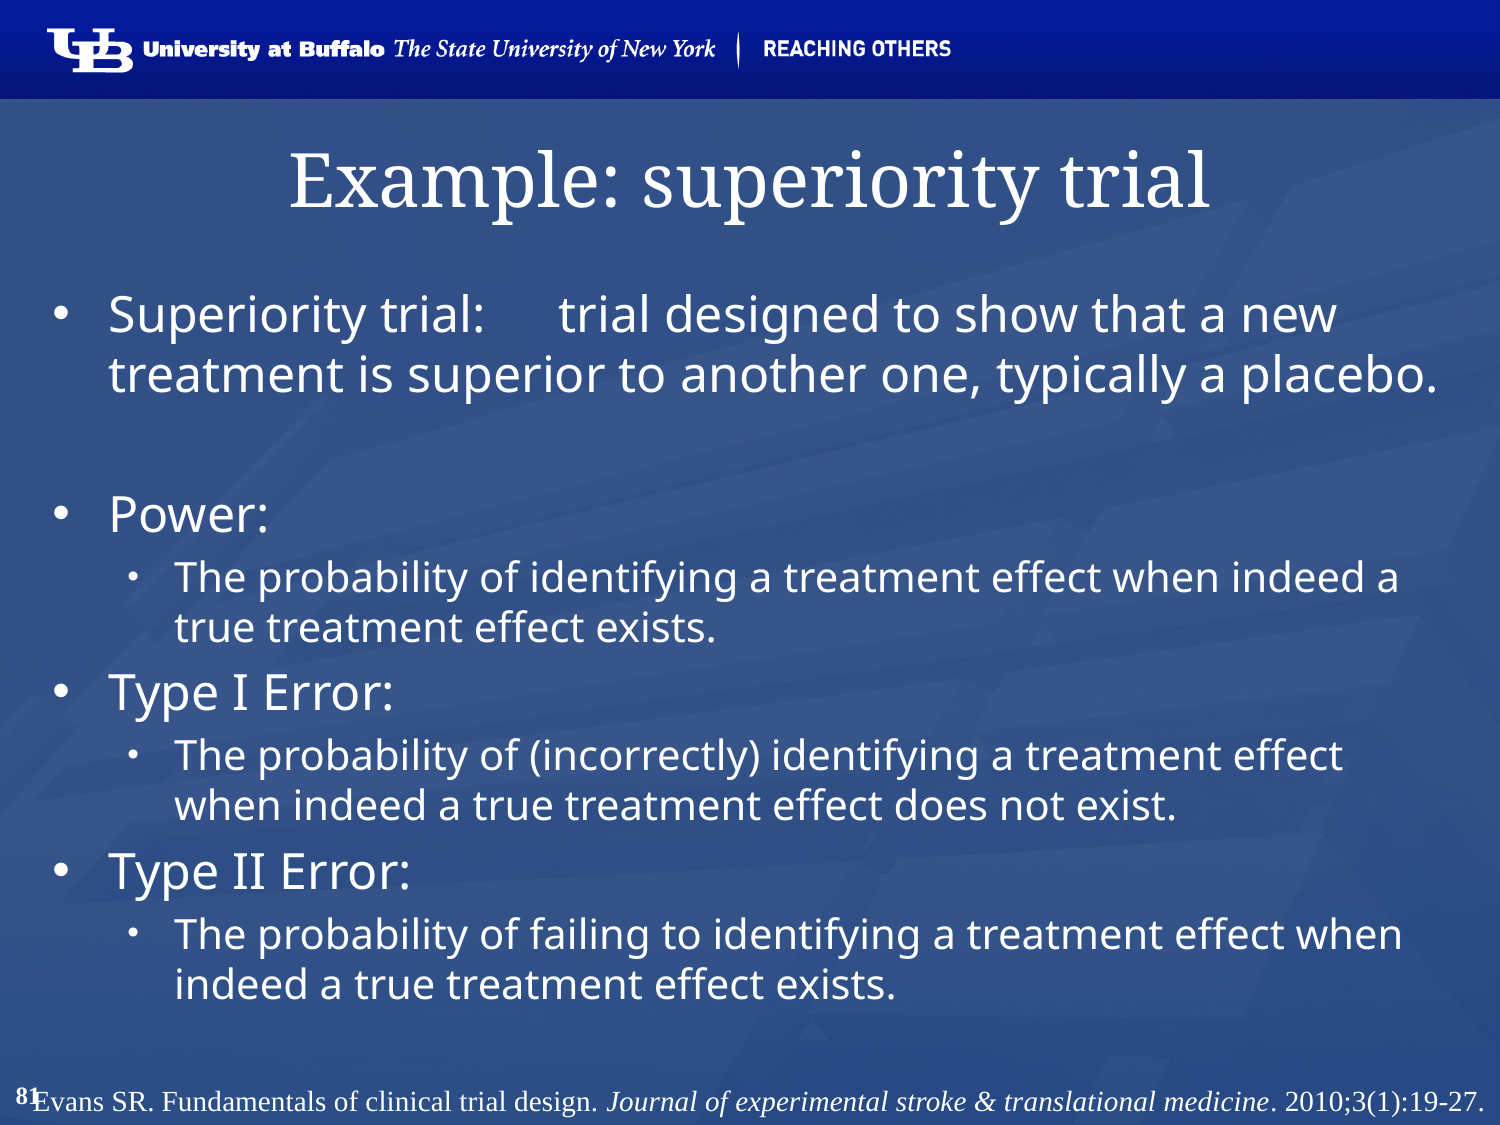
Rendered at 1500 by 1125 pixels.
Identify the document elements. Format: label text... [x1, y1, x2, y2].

list Superiority trial: trial designed to show that a new treatment is superior to another one, typically a placebo. Power: The probability of identifying a treatment effect when indeed a true treatment effect exists. Type I Error: The probability of (incorrectly) identifying a treatment effect when indeed a true treatment effect does not exist. Type II Error: The probability of failing to identifying a treatment effect when indeed a true treatment effect exists. [37, 275, 1463, 1088]
text_box Evans SR. Fundamentals of clinical trial design. Journal of experimental stroke & translational medicine. 2010;3(1):19-27. [75, 1074, 1500, 1125]
picture [0, 0, 1500, 99]
slide_number 81 [0, 1064, 75, 1125]
title Example: superiority trial [37, 125, 1463, 250]
